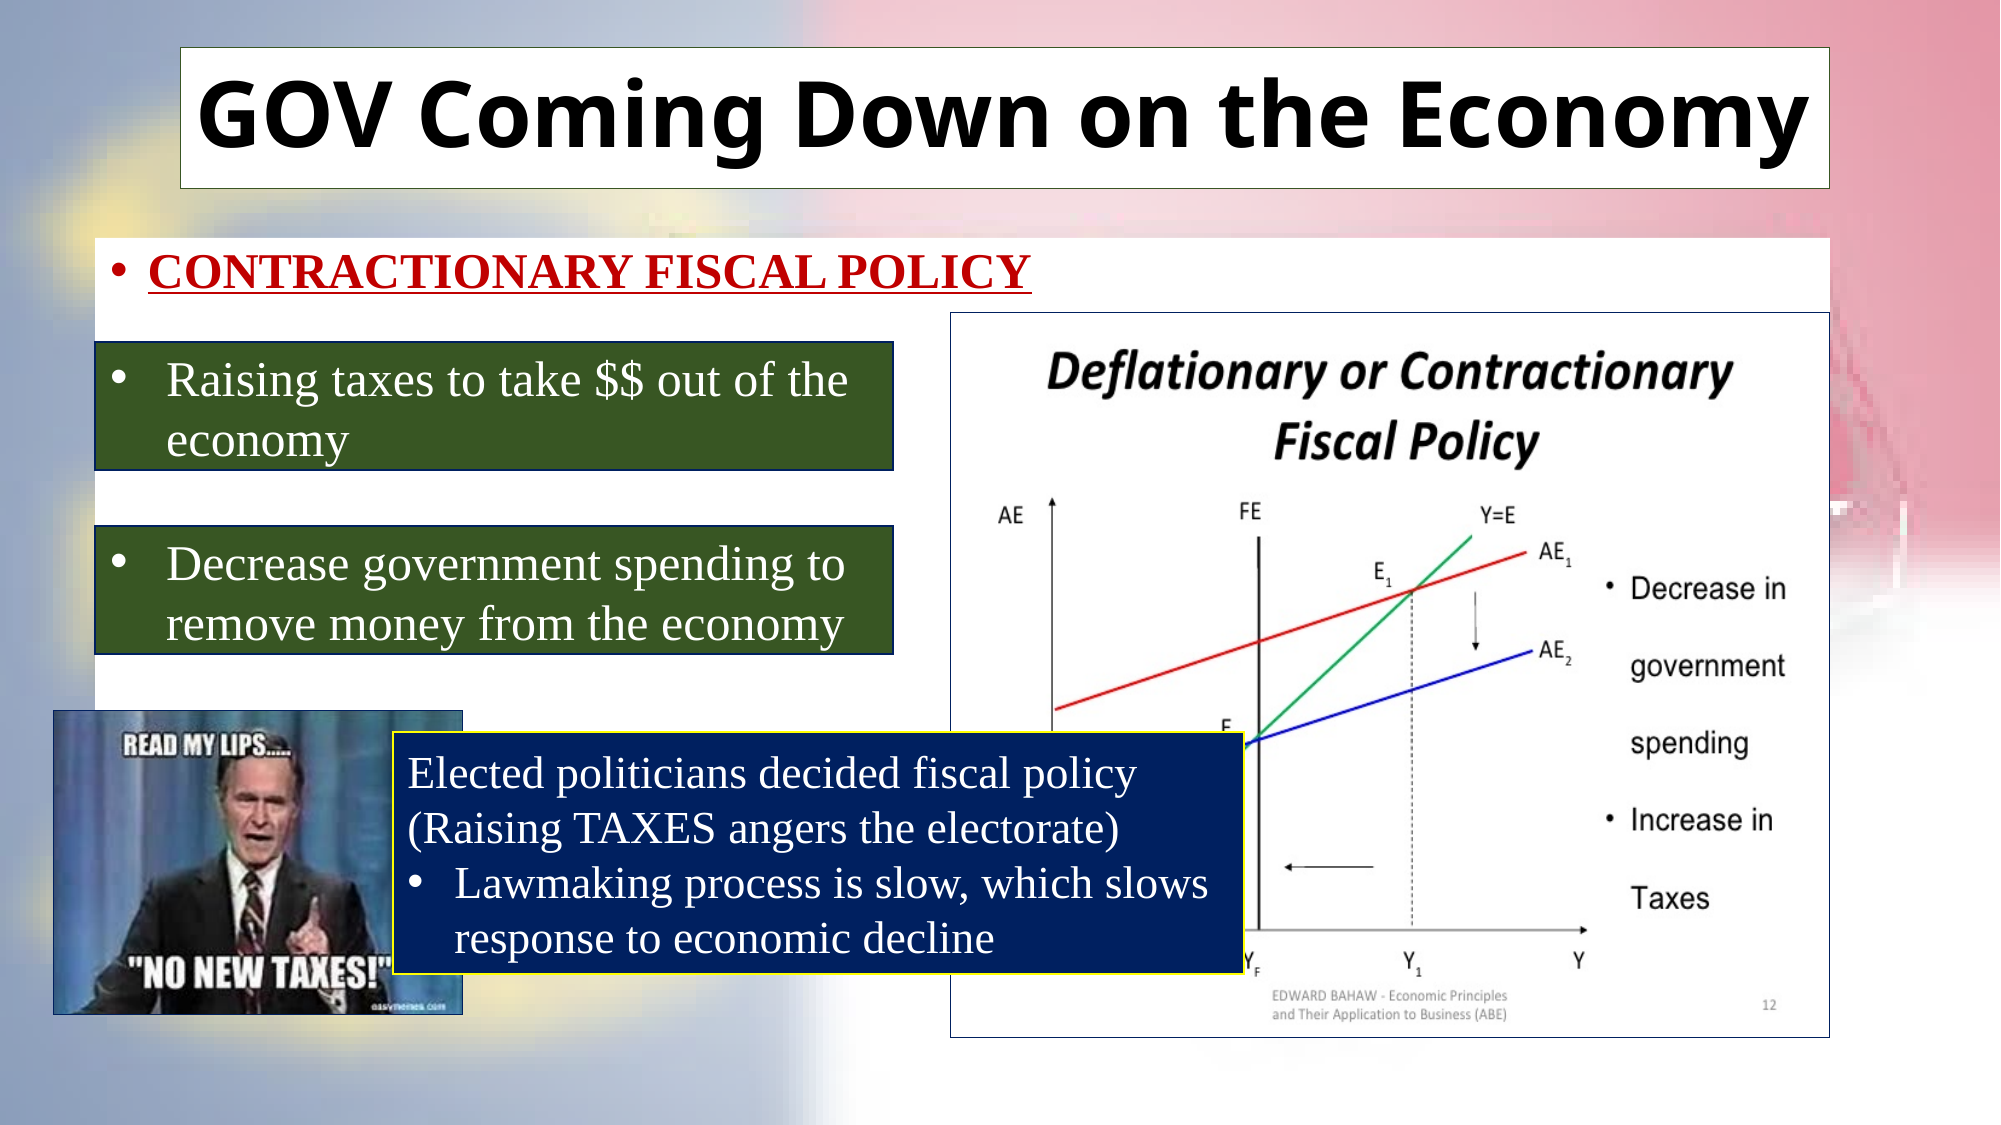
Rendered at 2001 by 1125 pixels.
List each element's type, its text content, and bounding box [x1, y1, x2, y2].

list CONTRACTIONARY FISCAL POLICY [95, 237, 1830, 731]
text_box Decrease government spending to remove money from the economy [94, 525, 894, 655]
text_box Elected politicians decided fiscal policy (Raising TAXES angers the electorate) Lawmaking process is slow, which slows response to economic decline [463, 731, 950, 975]
title GOV Coming Down on the Economy [180, 47, 1830, 189]
text_box Raising taxes to take $$ out of the economy [94, 341, 894, 471]
picture [53, 710, 463, 1016]
picture [950, 312, 1830, 1038]
